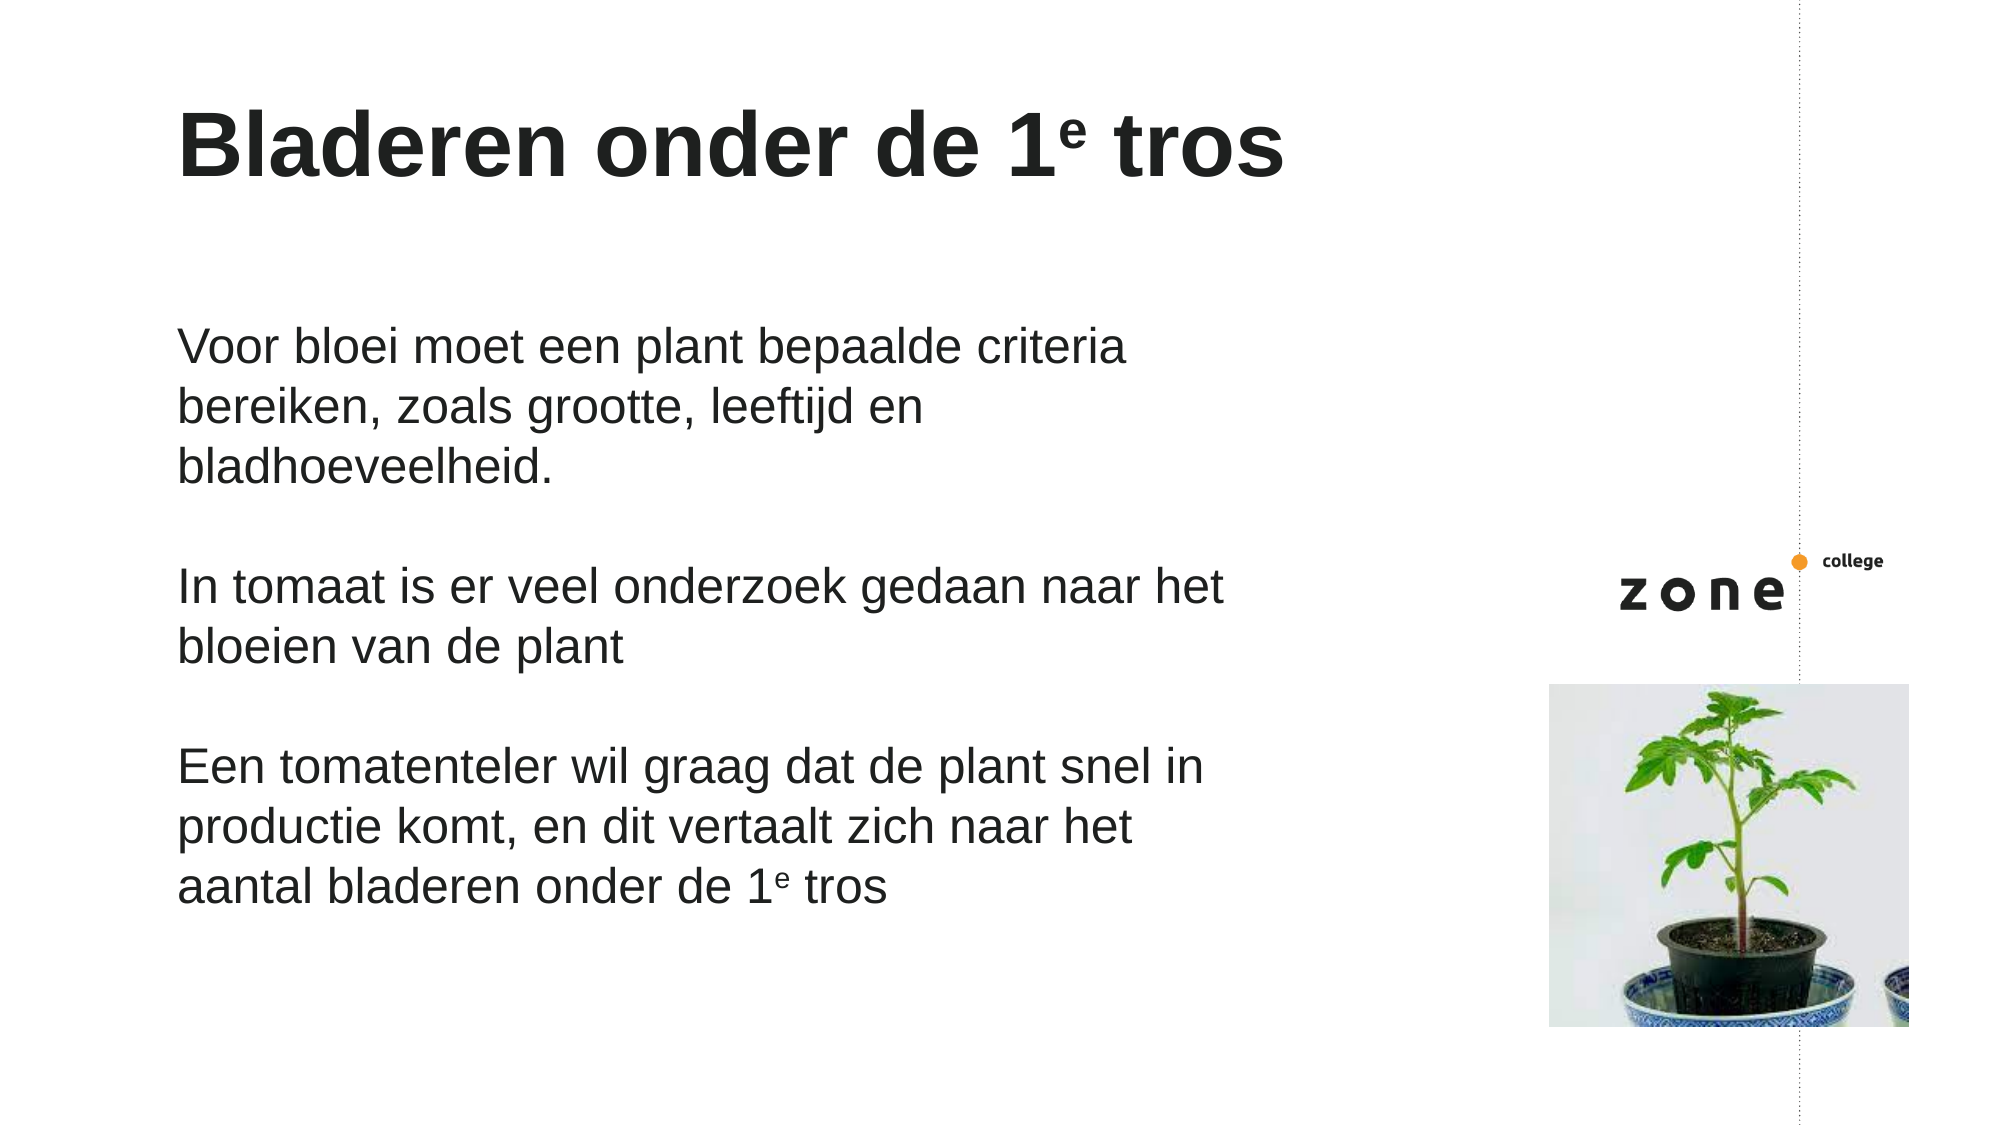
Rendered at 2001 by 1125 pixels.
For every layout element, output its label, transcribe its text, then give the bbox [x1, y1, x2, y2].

picture [1549, 0, 2001, 1125]
title Bladeren onder de 1e tros [177, 97, 1471, 261]
list Voor bloei moet een plant bepaalde criteria bereiken, zoals grootte, leeftijd en bladhoeveelheid. In tomaat is er veel onderzoek gedaan naar het bloeien van de plant Een tomatenteler wil graag dat de plant snel in productie komt, en dit vertaalt zich naar het aantal bladeren onder de 1e tros [177, 313, 1269, 1091]
